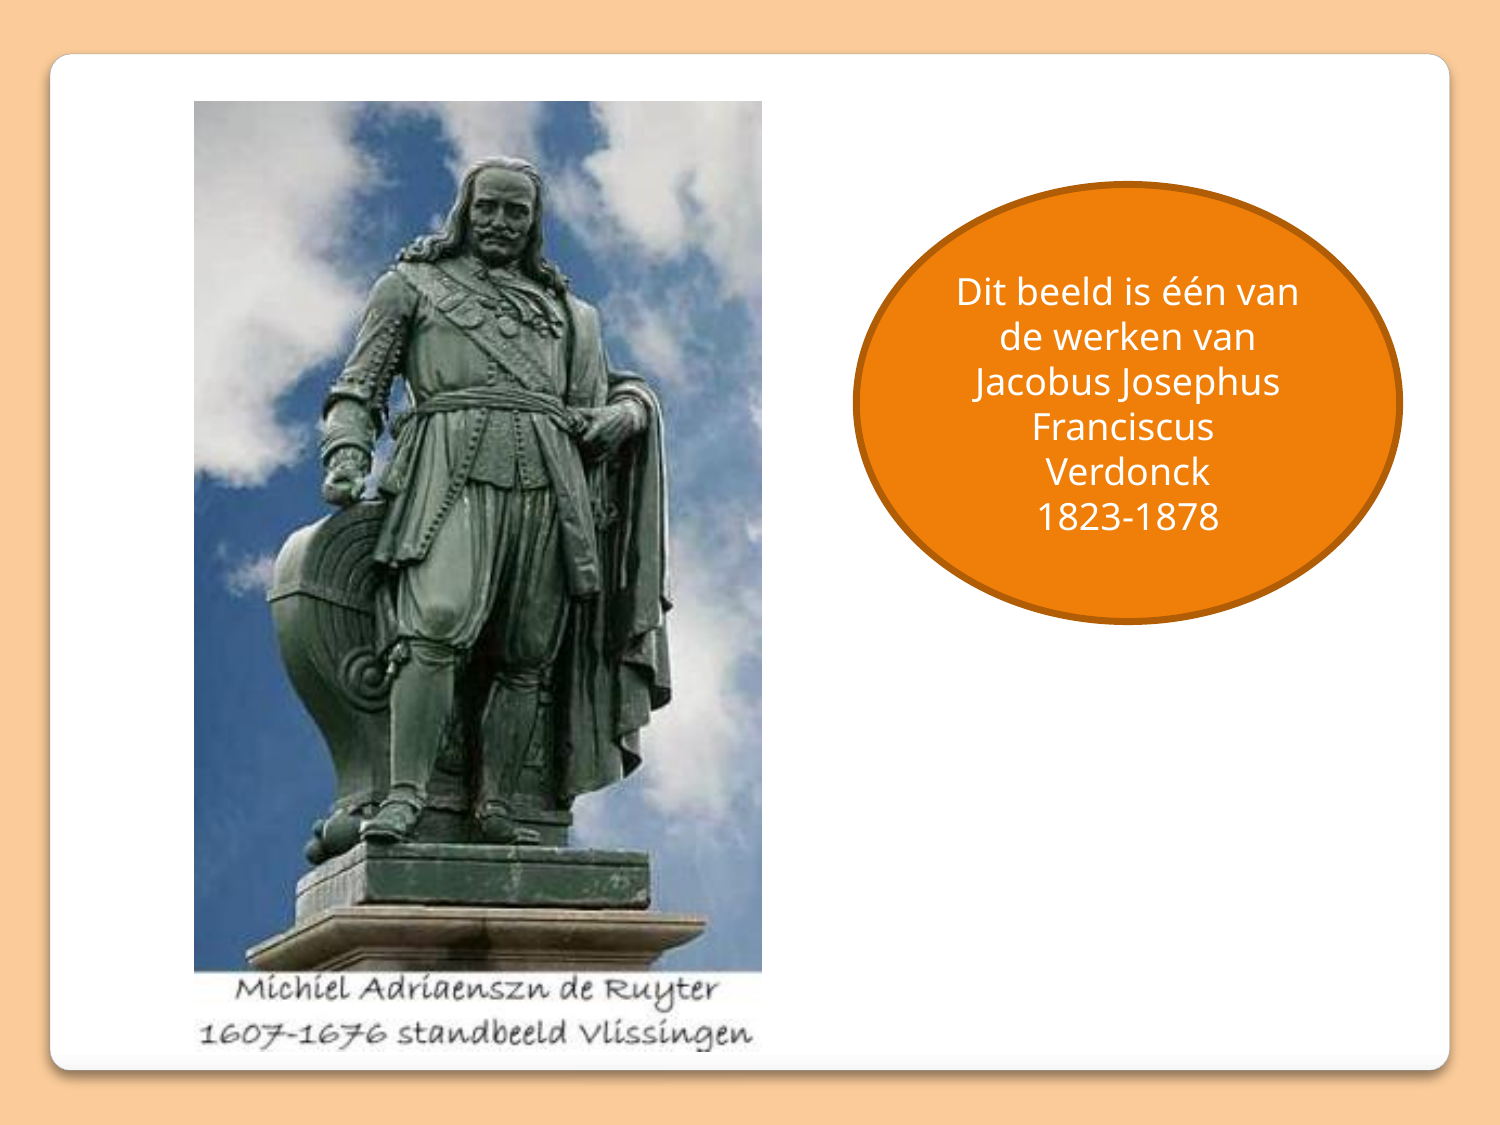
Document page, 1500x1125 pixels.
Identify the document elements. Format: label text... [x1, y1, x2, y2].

picture [194, 101, 763, 1052]
text_box Dit beeld is één van de werken van Jacobus Josephus Franciscus Verdonck 1823-1878 [852, 180, 1404, 626]
